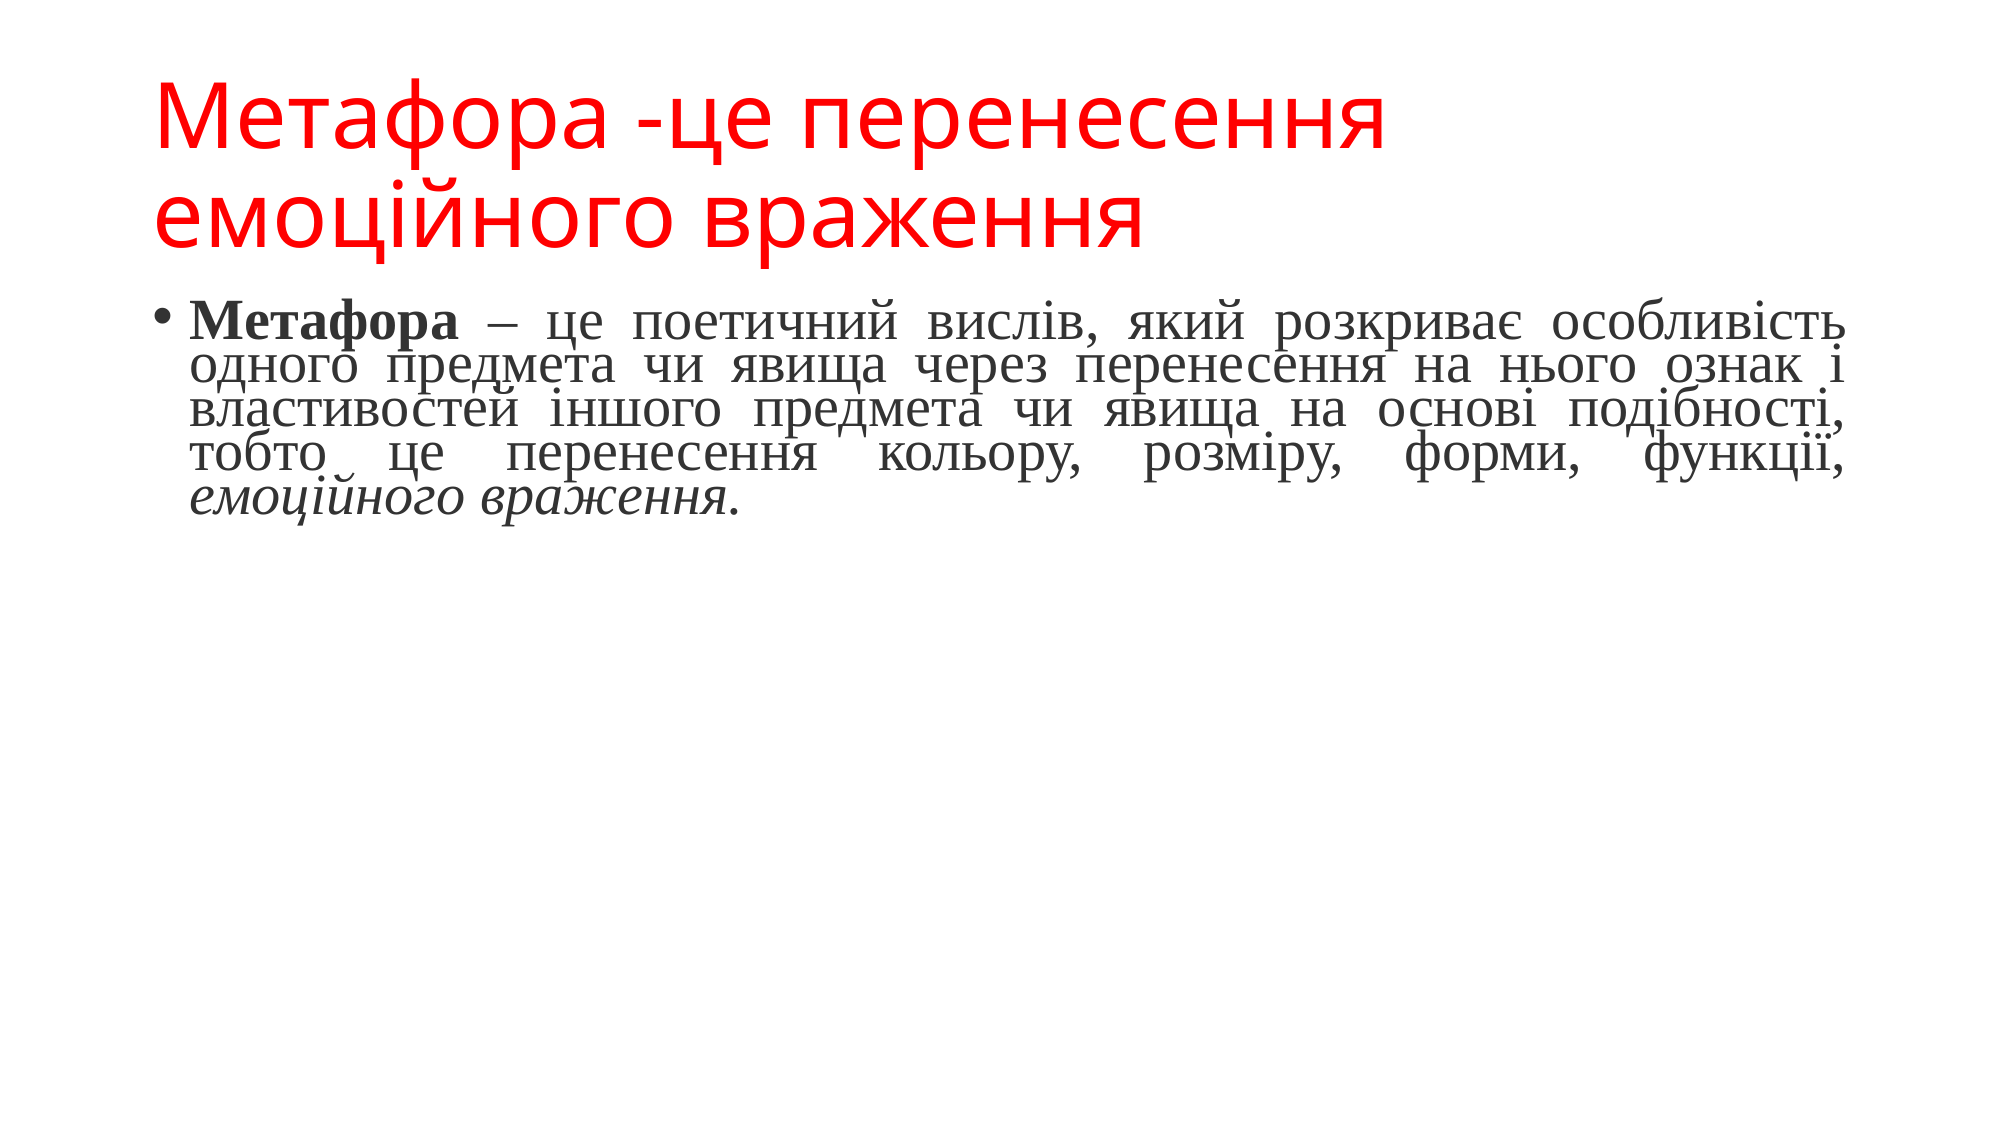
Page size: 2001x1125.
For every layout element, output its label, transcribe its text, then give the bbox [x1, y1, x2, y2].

title Метафора -це перенесення емоційного враження [137, 59, 1863, 278]
list Метафора – це поетичний вислів, який розкриває особливість одного предмета чи явища через перенесення на нього ознак і властивостей іншого предмета чи явища на основі подібності, тобто це перенесення кольору, розміру, форми, функції, емоційного враження. [137, 299, 1863, 1014]
